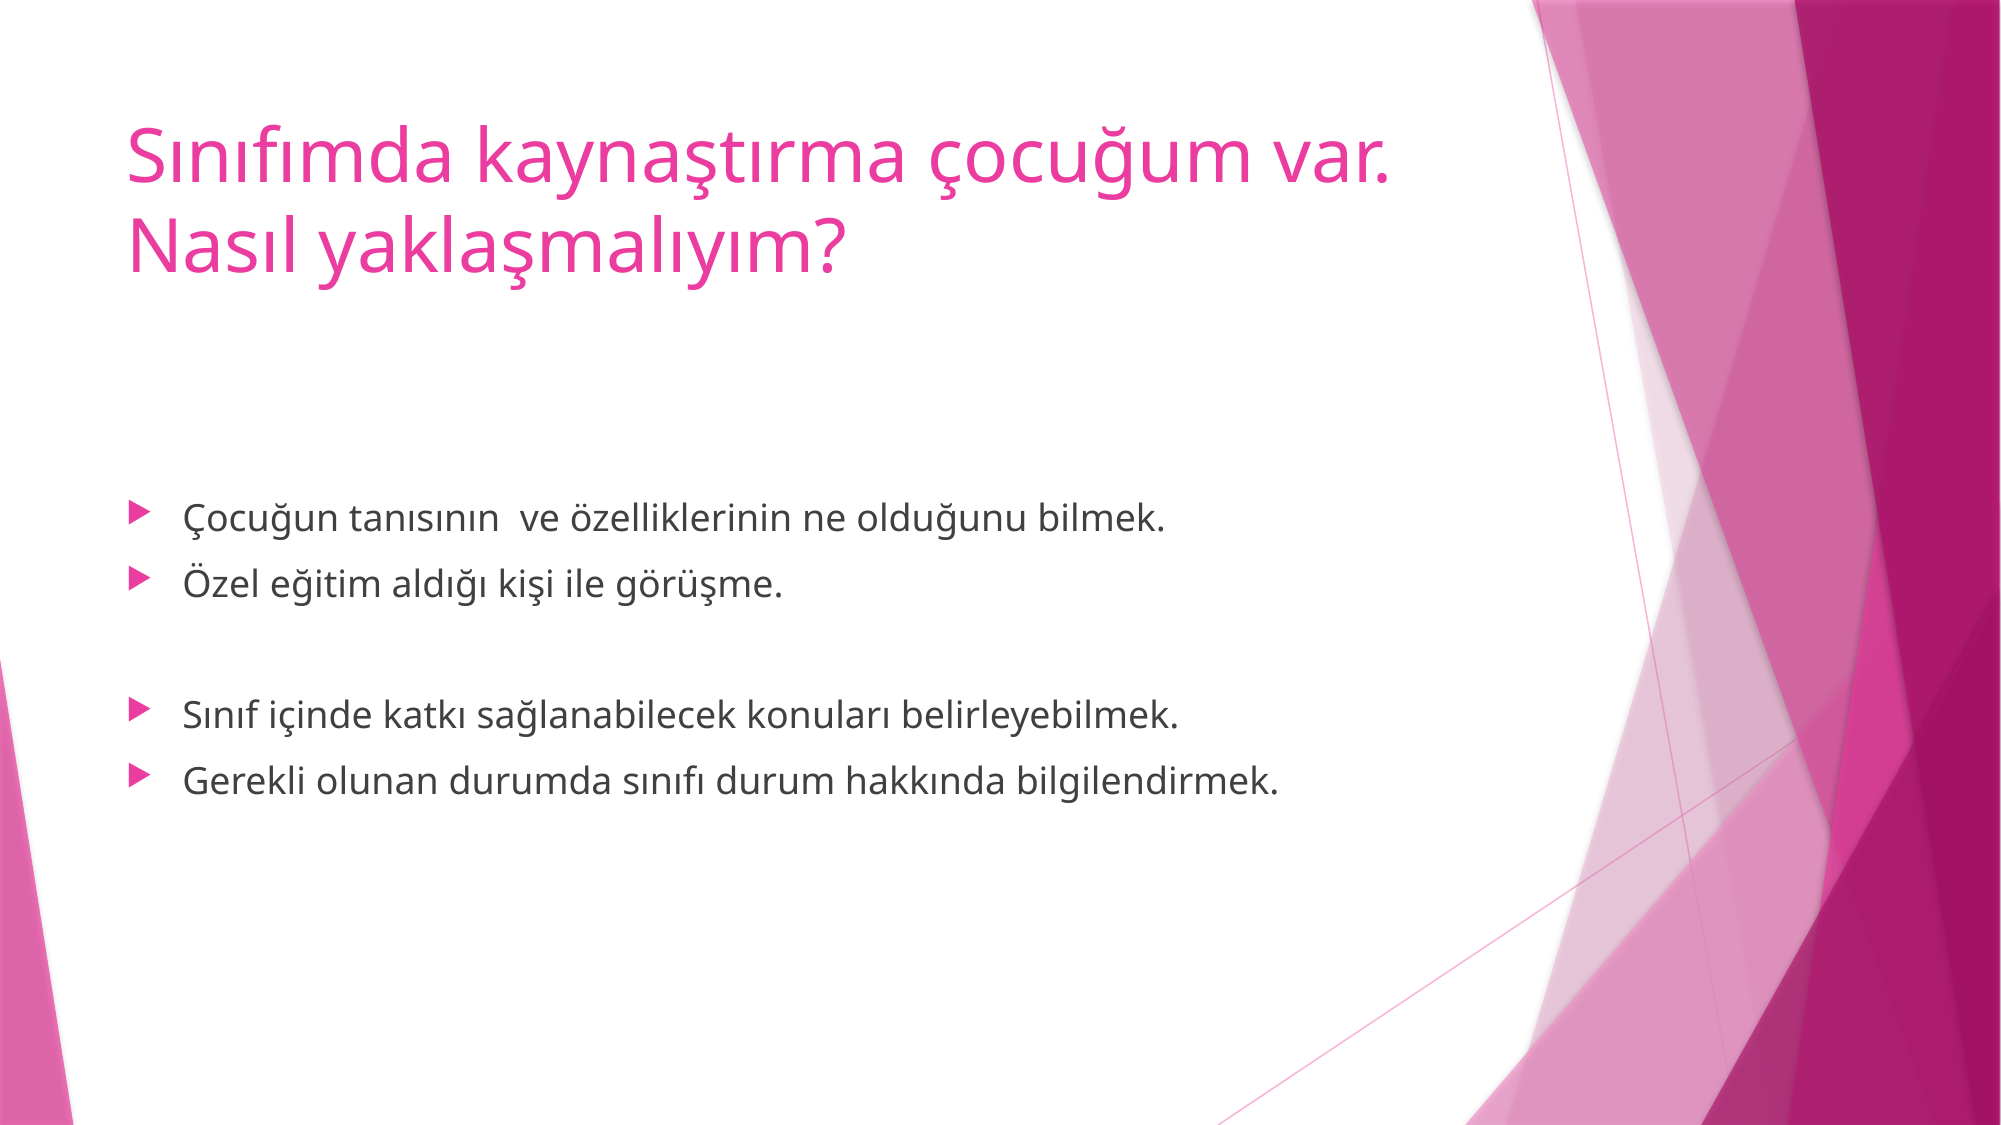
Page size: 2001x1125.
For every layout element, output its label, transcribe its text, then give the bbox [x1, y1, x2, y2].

title Sınıfımda kaynaştırma çocuğum var. Nasıl yaklaşmalıyım? [111, 99, 1522, 317]
list Çocuğun tanısının ve özelliklerinin ne olduğunu bilmek. Özel eğitim aldığı kişi ile görüşme. Sınıf içinde katkı sağlanabilecek konuları belirleyebilmek. Gerekli olunan durumda sınıfı durum hakkında bilgilendirmek. [111, 354, 1522, 992]
